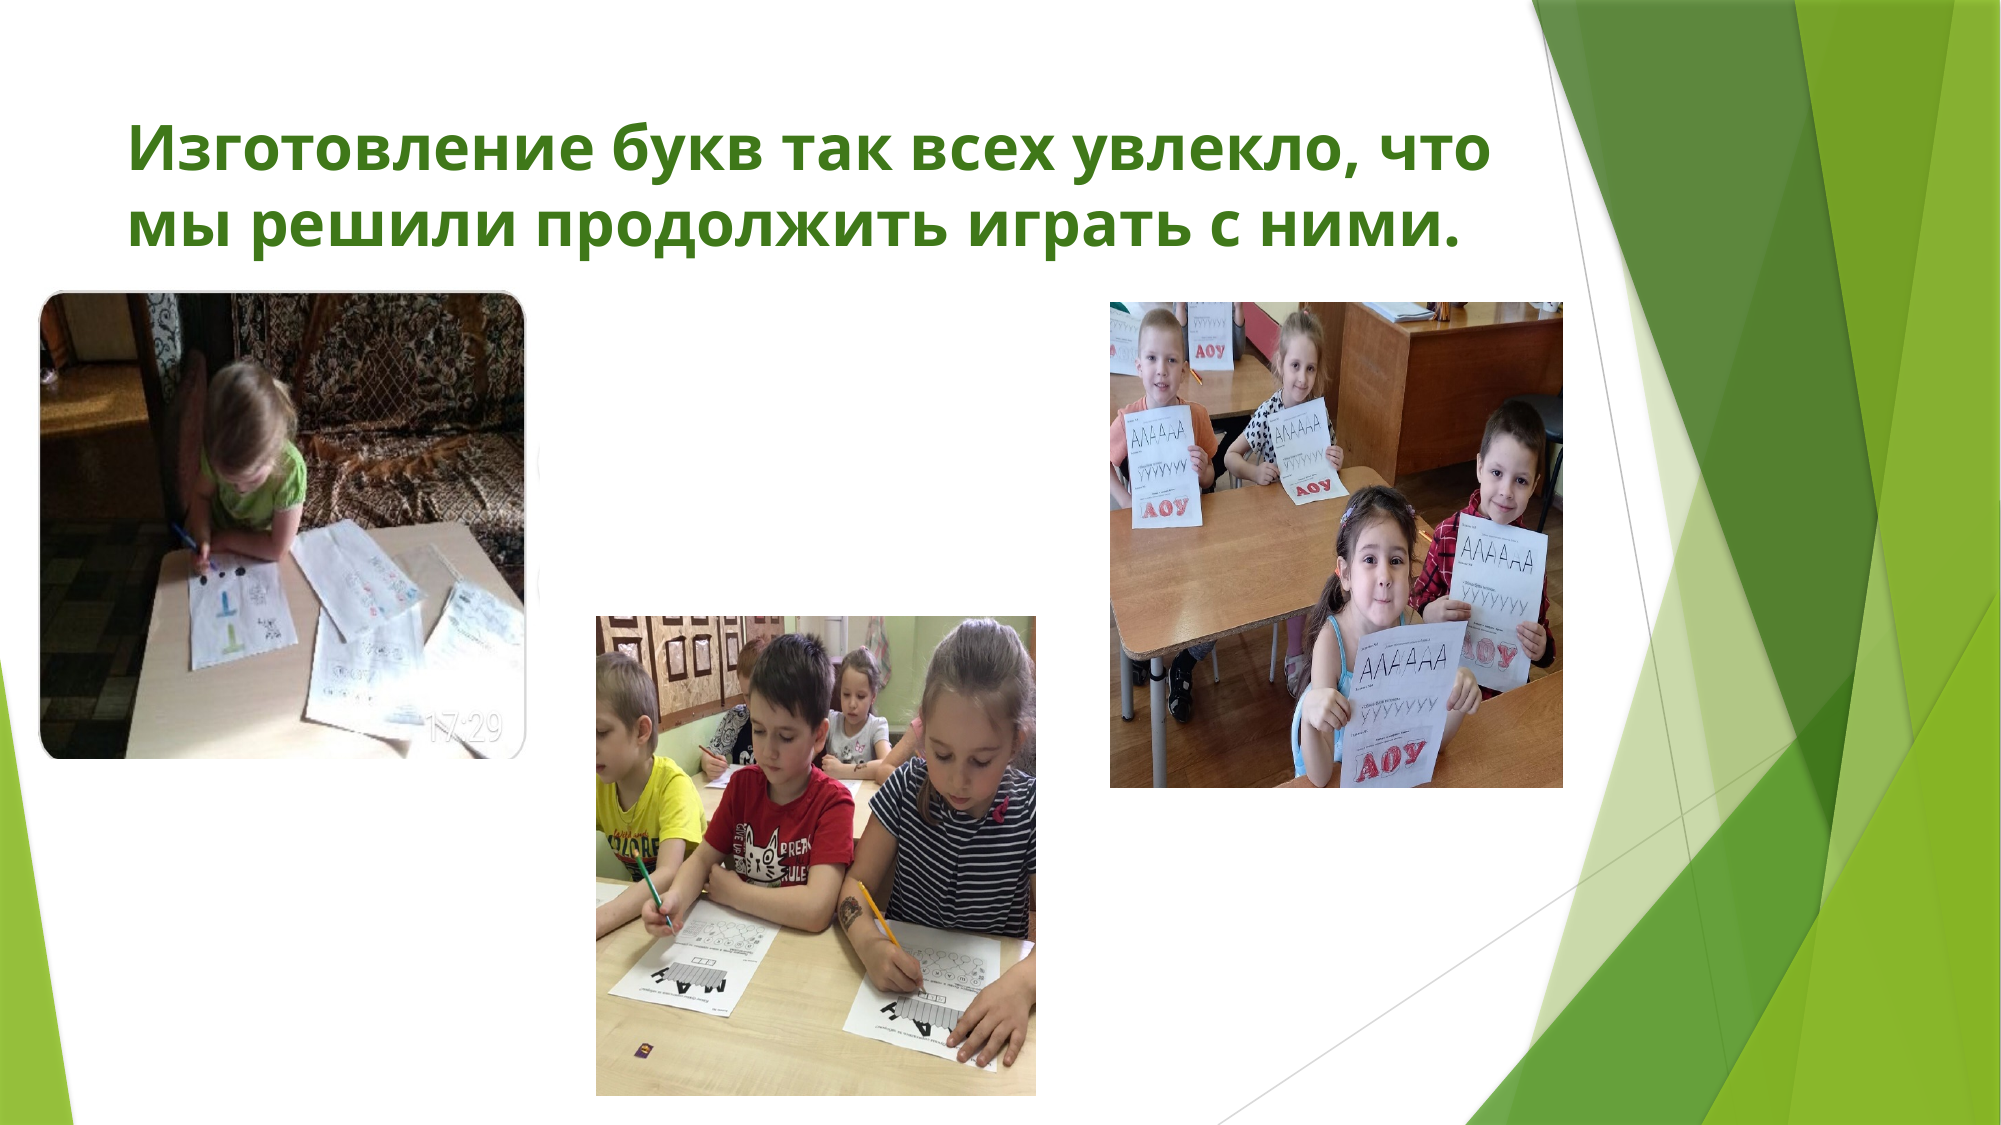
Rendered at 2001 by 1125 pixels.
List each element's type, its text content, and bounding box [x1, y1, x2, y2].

picture [595, 616, 1037, 1097]
title Изготовление букв так всех увлекло, что мы решили продолжить играть с ними. [111, 99, 1522, 317]
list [29, 286, 540, 759]
picture [1110, 301, 1564, 788]
